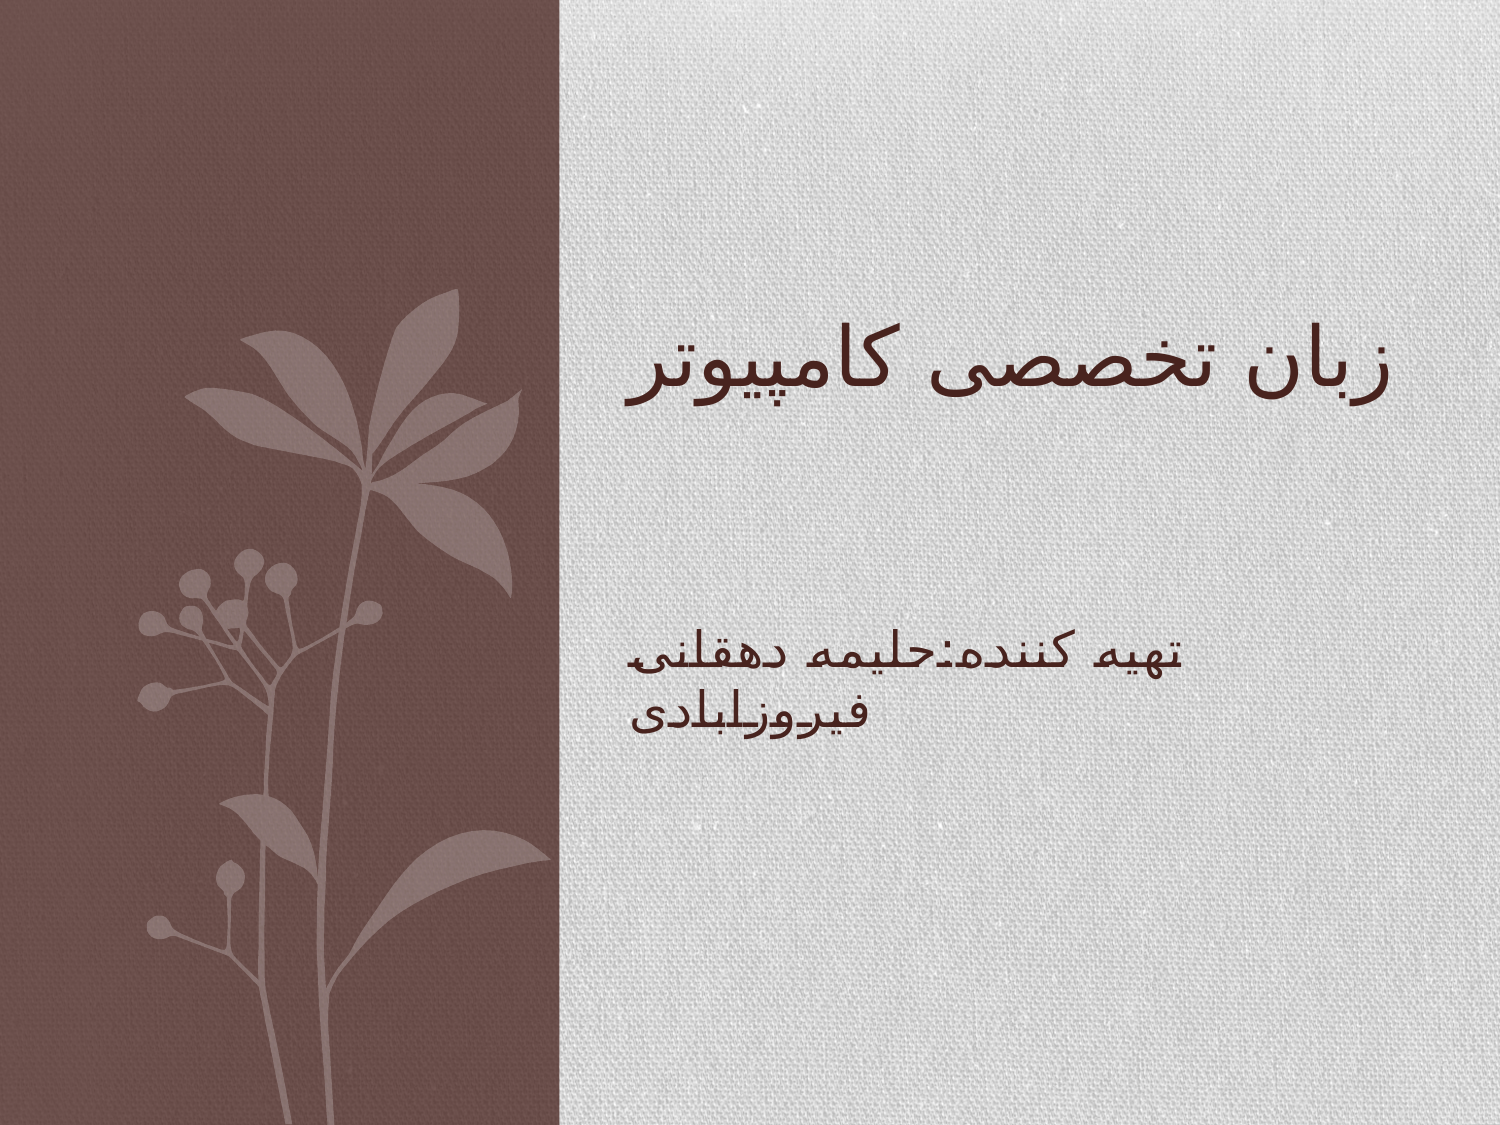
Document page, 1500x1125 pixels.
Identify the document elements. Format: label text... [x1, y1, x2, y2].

title زبان تخصصی کامپیوتر [613, 232, 1454, 611]
subtitle تهیه کننده:حلیمه دهقانی فیروزابادی [614, 611, 1454, 870]
